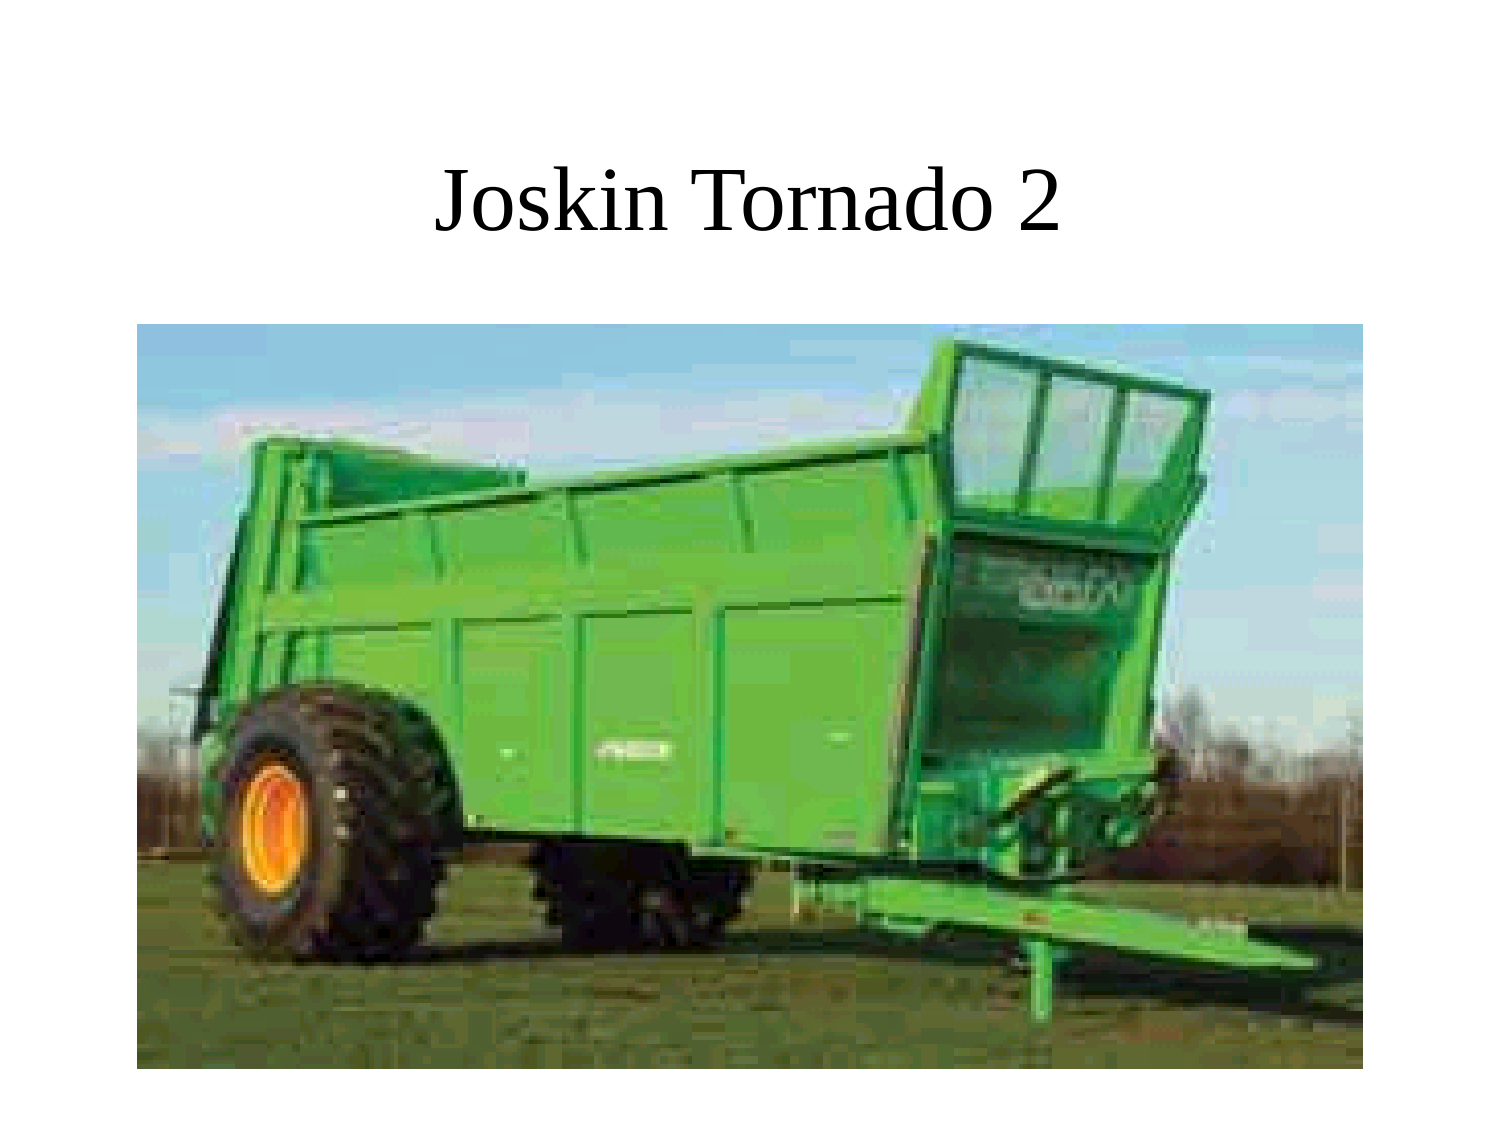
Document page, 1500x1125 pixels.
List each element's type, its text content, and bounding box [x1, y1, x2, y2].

title Joskin Tornado 2 [112, 99, 1388, 288]
picture [137, 324, 1363, 1069]
